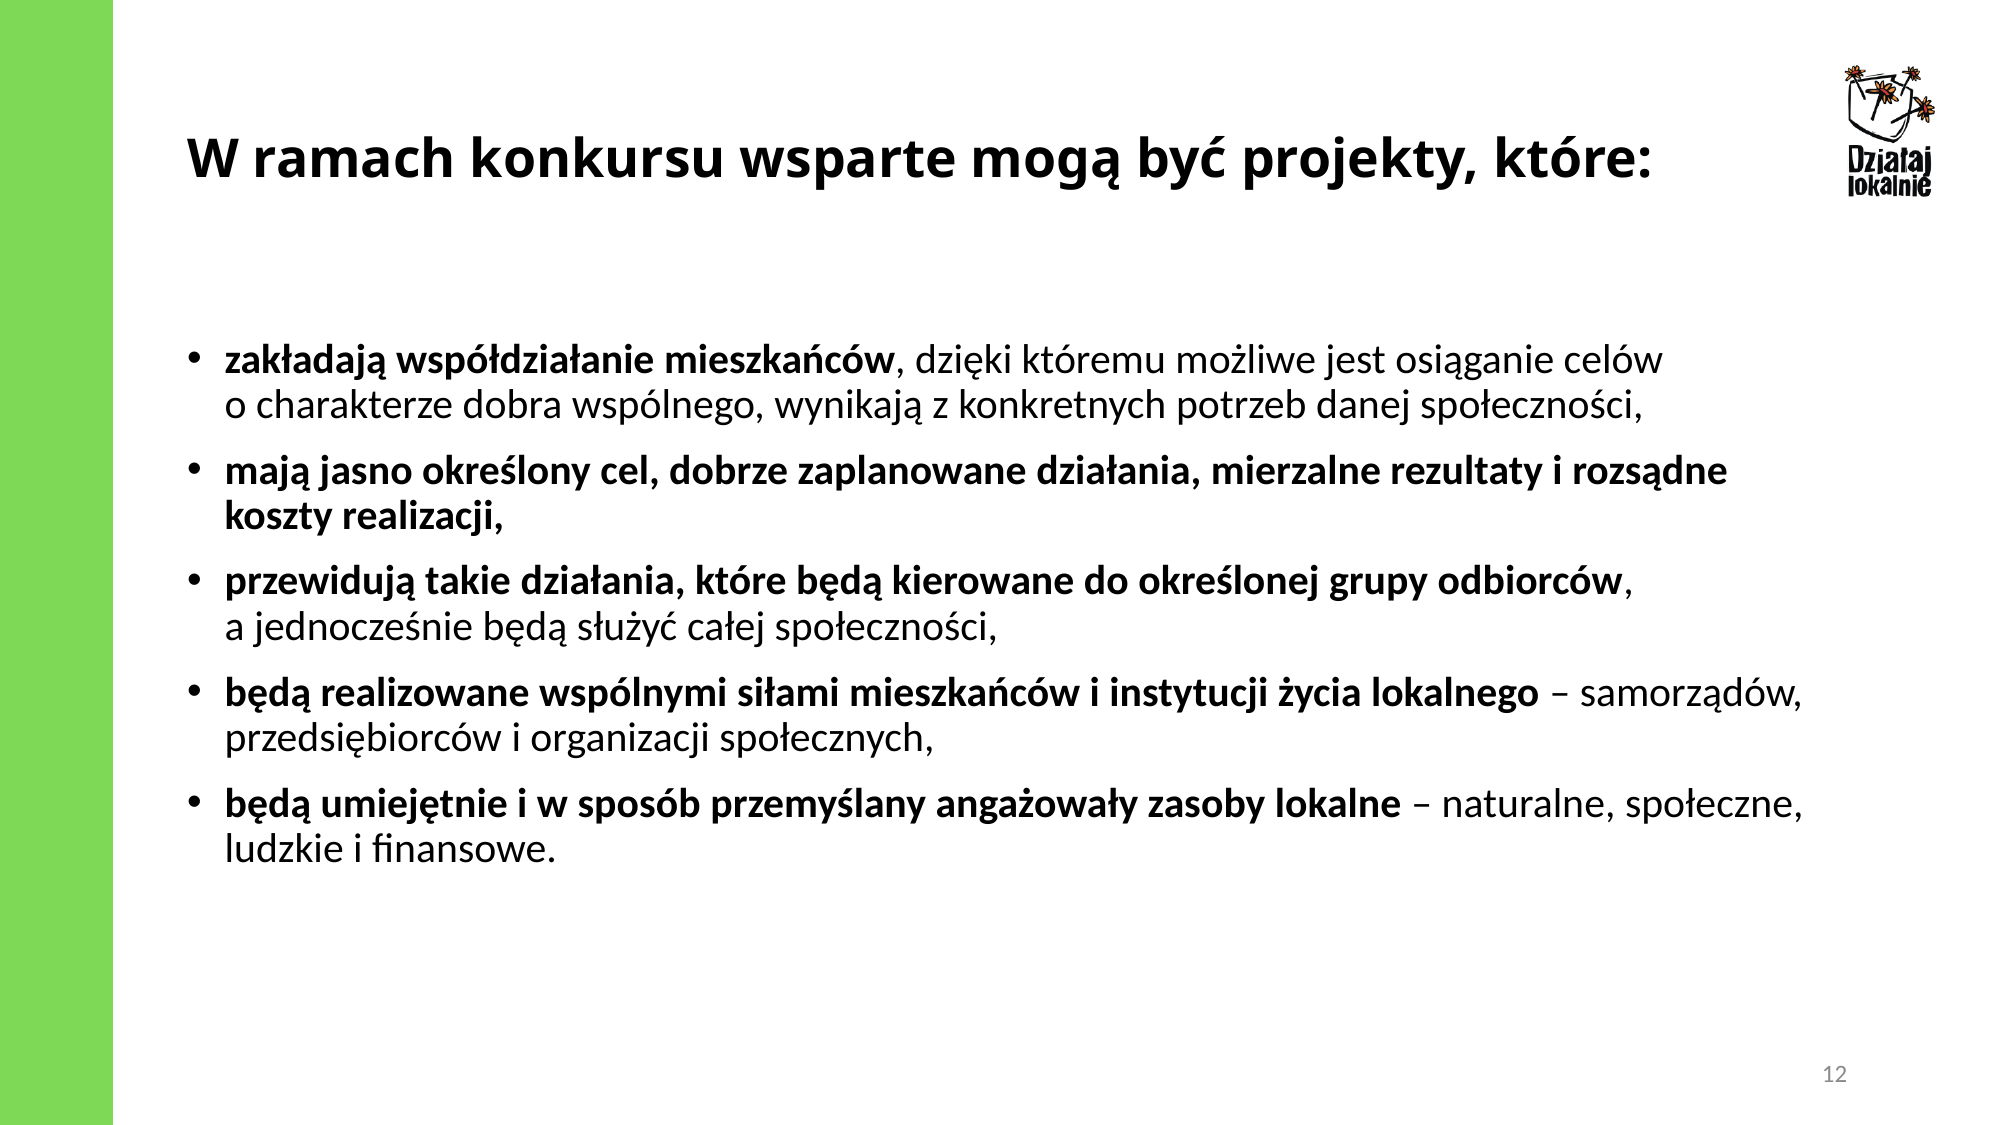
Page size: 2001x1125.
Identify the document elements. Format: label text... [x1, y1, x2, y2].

picture [0, 0, 113, 1125]
list W ramach konkursu wsparte mogą być projekty, które: [172, 65, 1816, 214]
slide_number 12 [1412, 1042, 1863, 1103]
picture [1833, 53, 1943, 208]
list zakładają współdziałanie mieszkańców, dzięki któremu możliwe jest osiąganie celów o charakterze dobra wspólnego, wynikają z konkretnych potrzeb danej społeczności, mają jasno określony cel, dobrze zaplanowane działania, mierzalne rezultaty i rozsądne koszty realizacji, przewidują takie działania, które będą kierowane do określonej grupy odbiorców, a jednocześnie będą służyć całej społeczności, będą realizowane wspólnymi siłami mieszkańców i instytucji życia lokalnego – samorządów, przedsiębiorców i organizacji społecznych, będą umiejętnie i w sposób przemyślany angażowały zasoby lokalne – naturalne, społeczne, ludzkie i finansowe. [172, 329, 1829, 1103]
